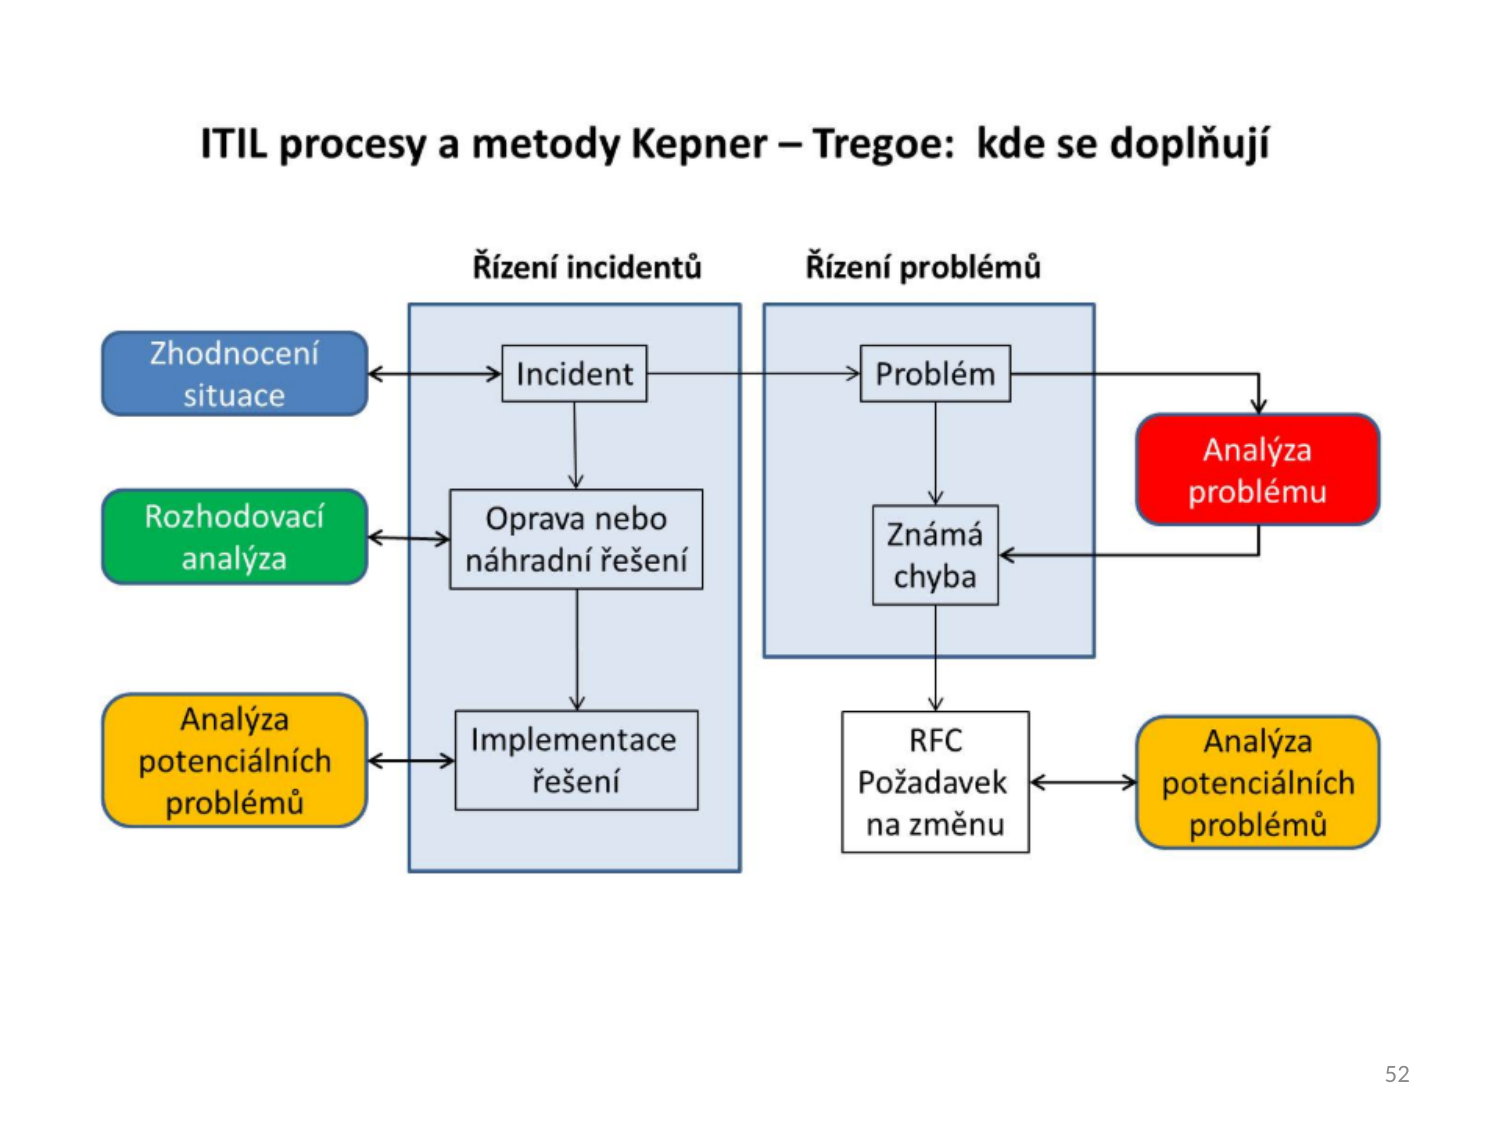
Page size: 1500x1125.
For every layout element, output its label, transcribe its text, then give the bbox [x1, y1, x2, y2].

picture [64, 101, 1409, 895]
slide_number 52 [1074, 1042, 1425, 1103]
